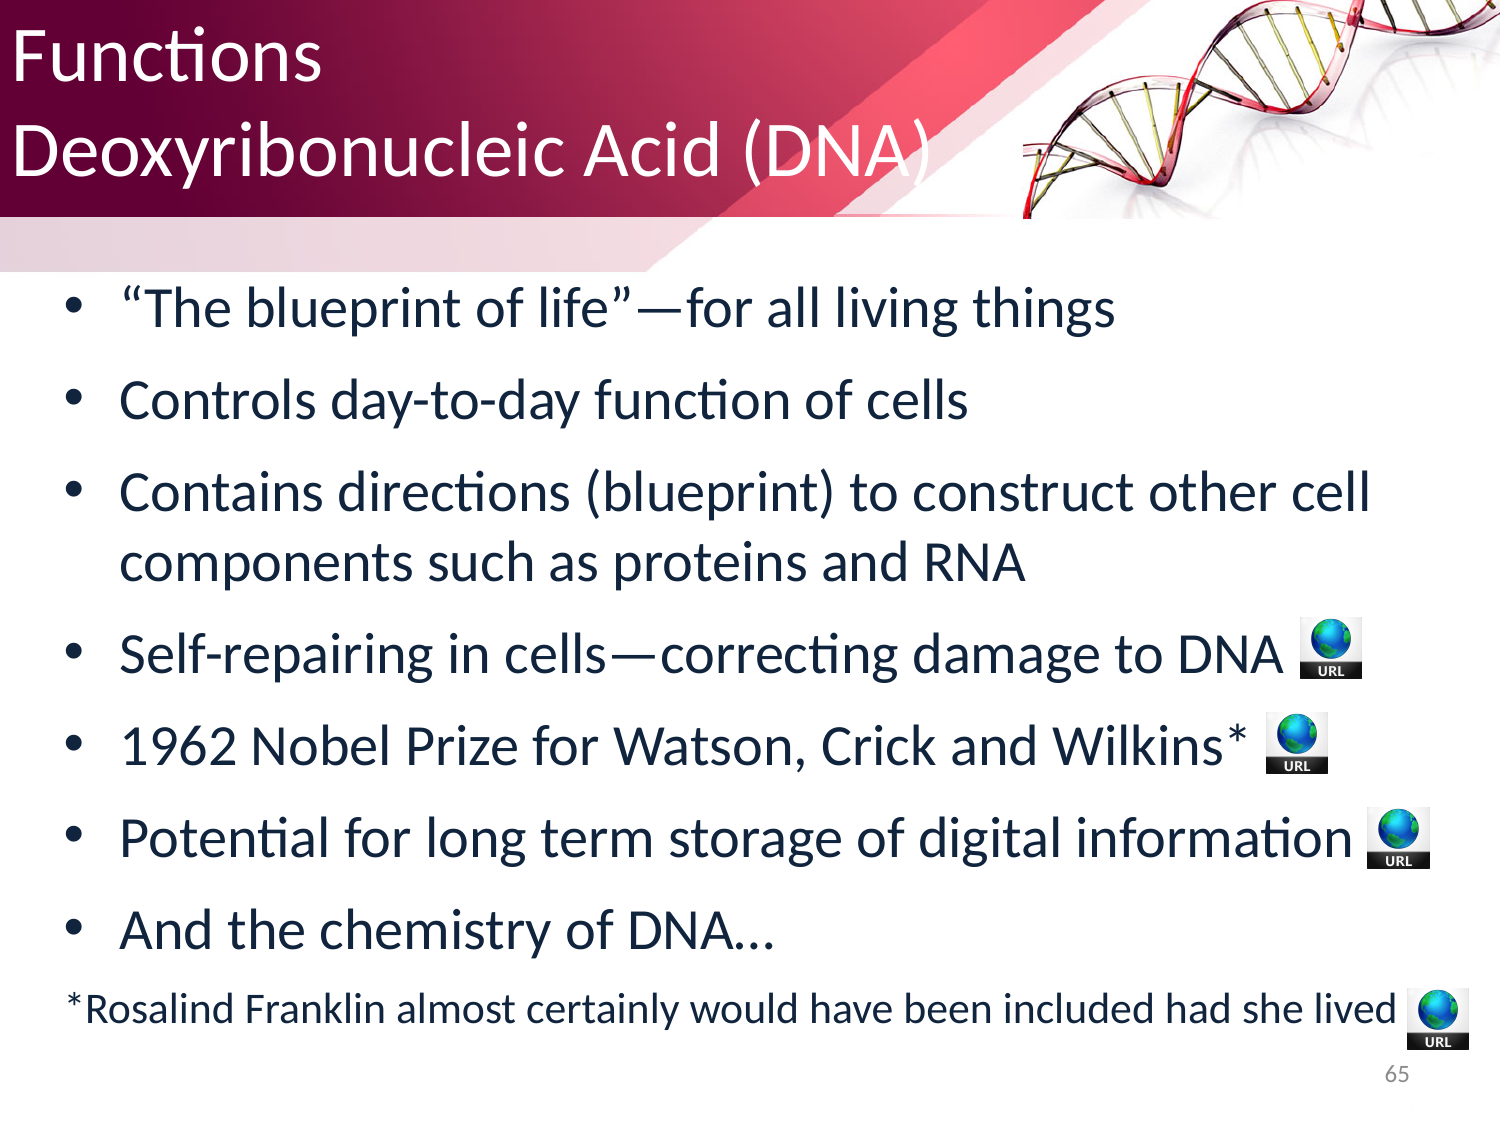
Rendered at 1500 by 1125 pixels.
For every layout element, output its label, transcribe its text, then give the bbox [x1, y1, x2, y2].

slide_number 65 [1074, 1042, 1425, 1103]
list “The blueprint of life”—for all living things Controls day-to-day function of cells Contains directions (blueprint) to construct other cell components such as proteins and RNA Self-repairing in cells—correcting damage to DNA 1962 Nobel Prize for Watson, Crick and Wilkins* Potential for long term storage of digital information And the chemistry of DNA… *Rosalind Franklin almost certainly would have been included had she lived [48, 261, 1452, 1103]
picture [0, 0, 1500, 1125]
title Functions Deoxyribonucleic Acid (DNA) [0, 11, 1347, 184]
